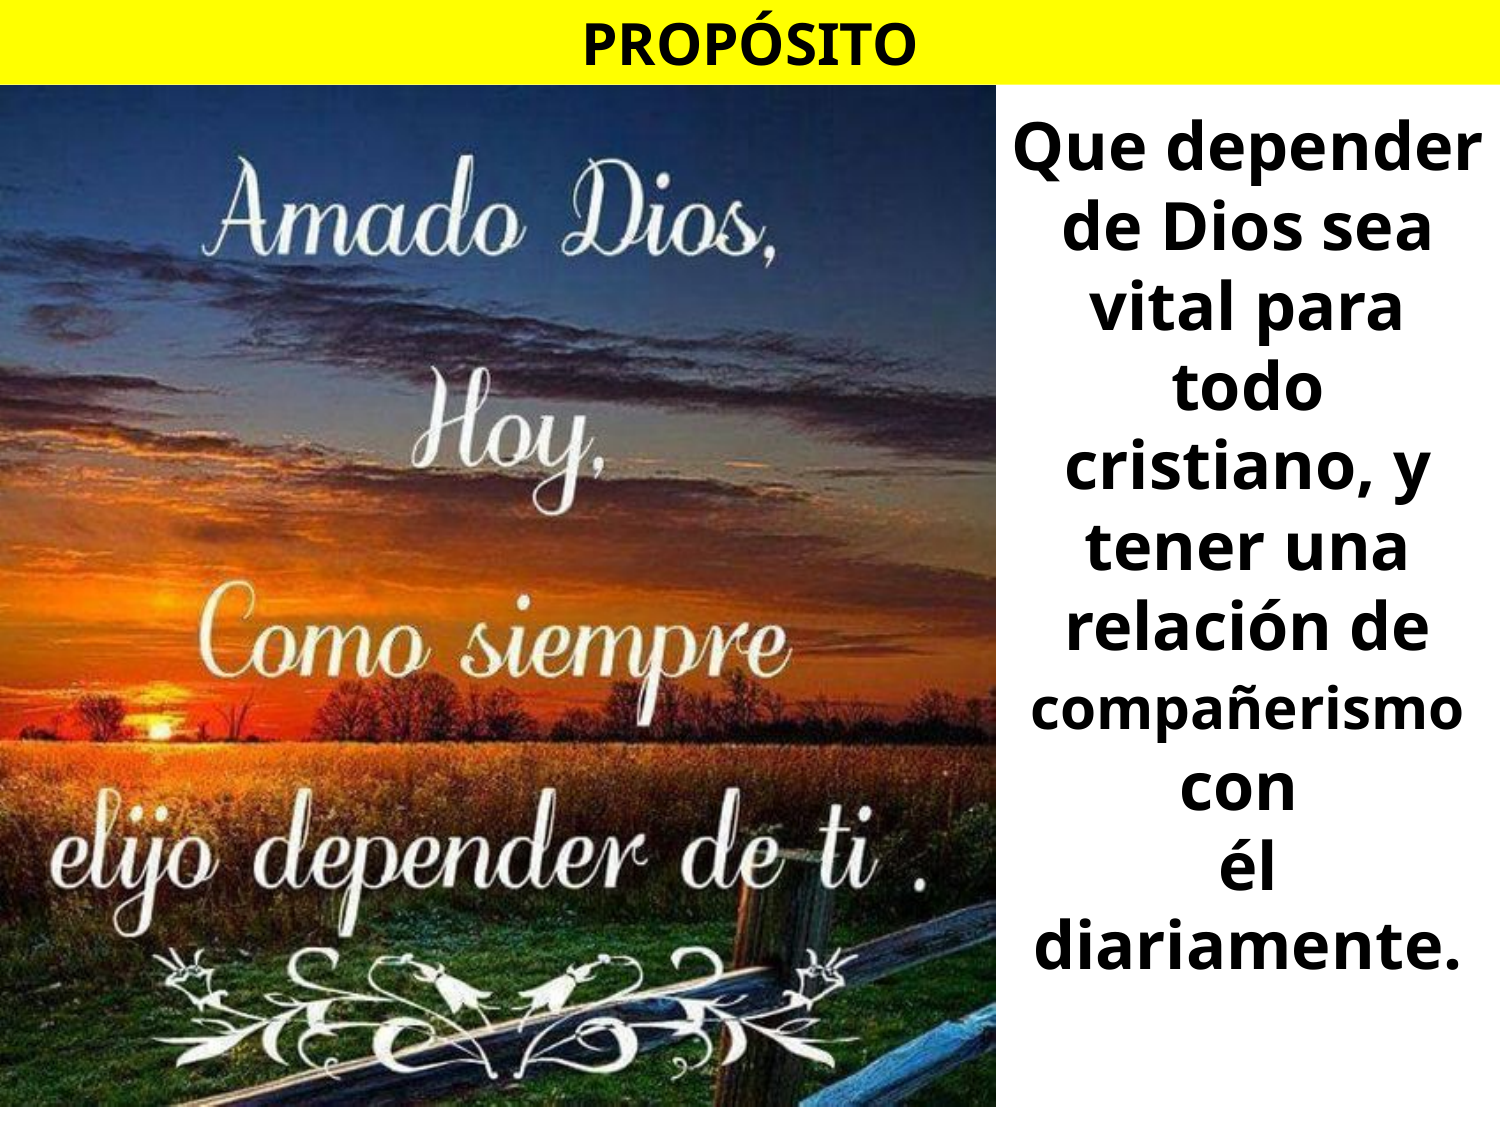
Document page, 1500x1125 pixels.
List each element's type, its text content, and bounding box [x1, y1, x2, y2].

text_box PROPÓSITO [0, 0, 1500, 85]
text_box Que depender de Dios sea vital para todo cristiano, y tener una relación de compañerismo con él diariamente. [996, 96, 1500, 991]
picture [0, 85, 996, 1107]
